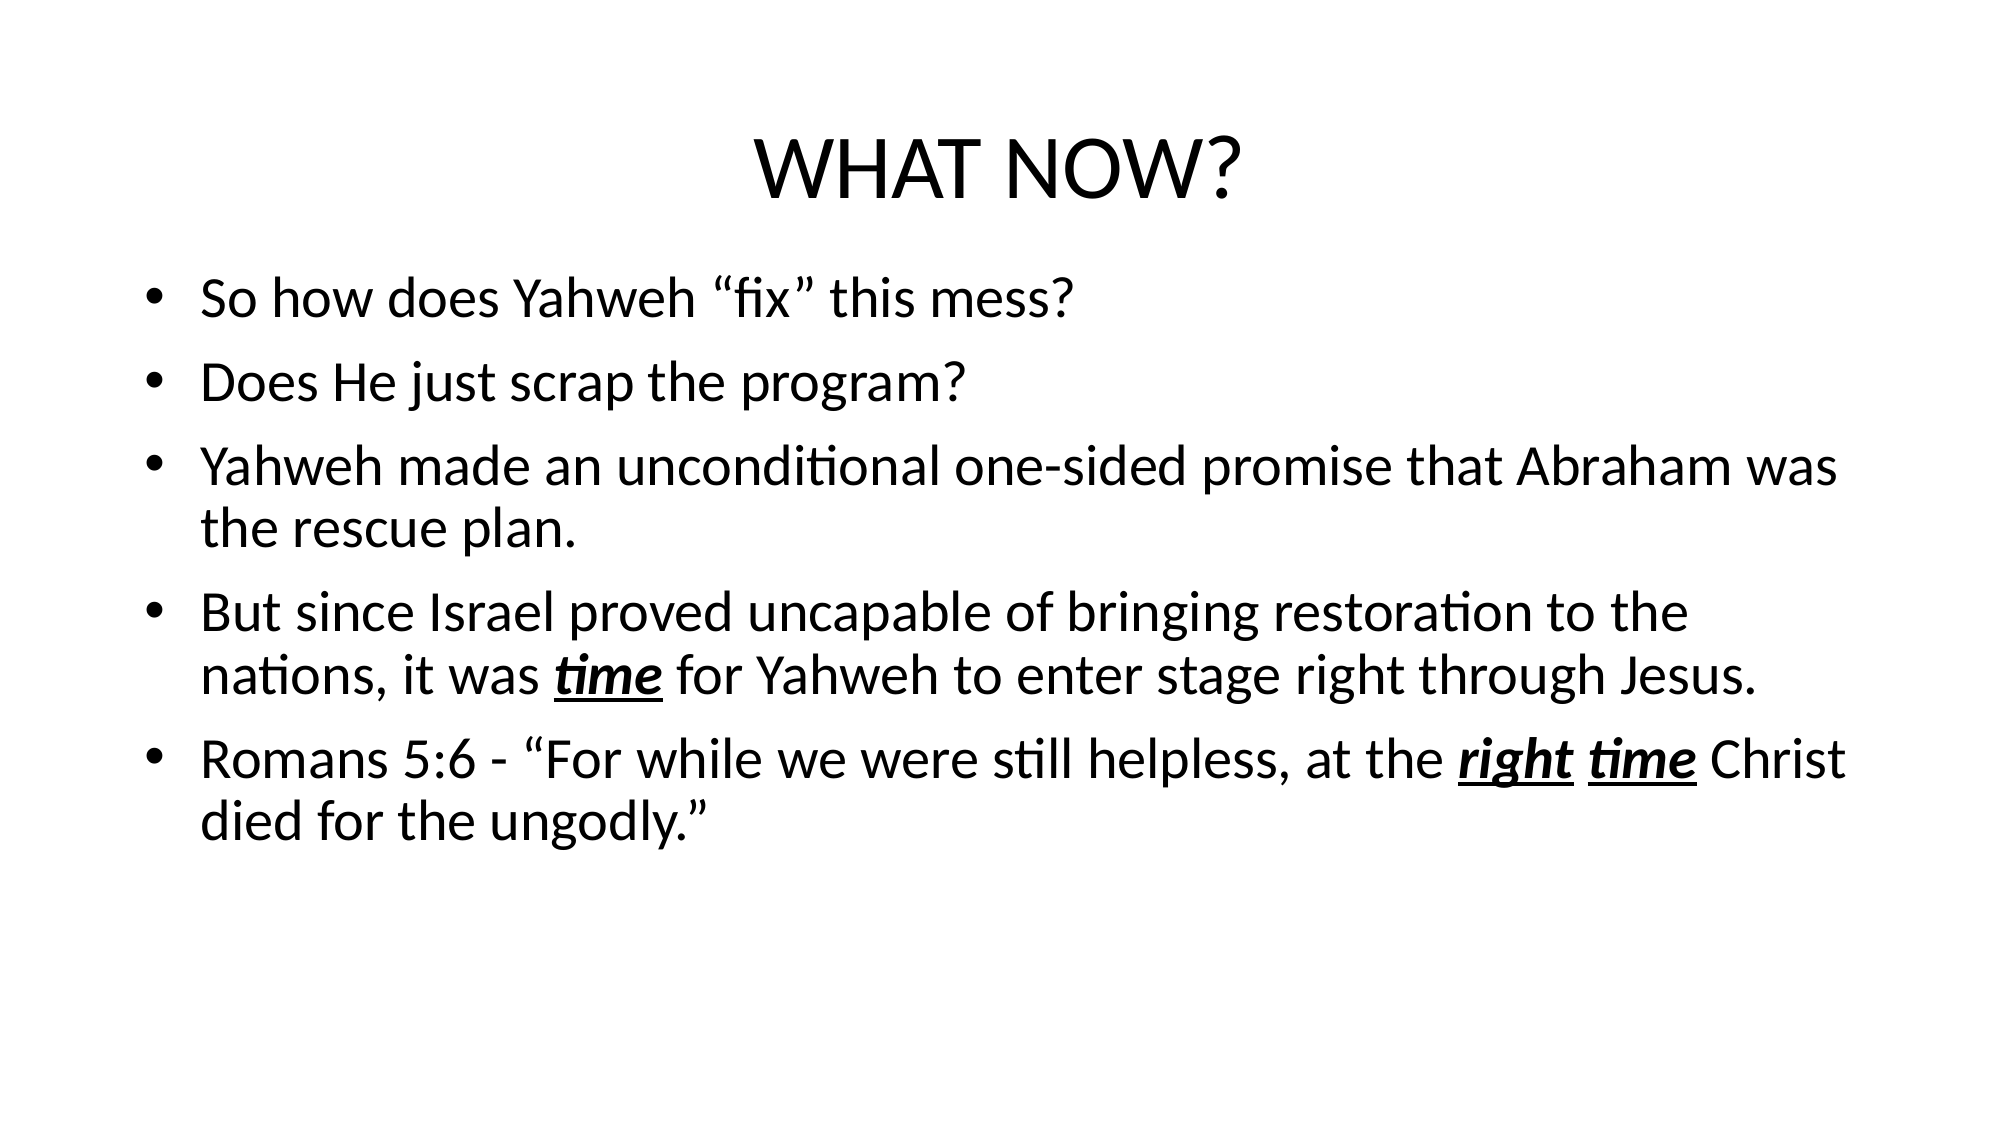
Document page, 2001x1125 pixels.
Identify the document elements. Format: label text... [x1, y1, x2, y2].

list So how does Yahweh “fix” this mess? Does He just scrap the program? Yahweh made an unconditional one-sided promise that Abraham was the rescue plan. But since Israel proved uncapable of bringing restoration to the nations, it was time for Yahweh to enter stage right through Jesus. Romans 5:6 - “For while we were still helpless, at the right time Christ died for the ungodly.” [110, 259, 1863, 1053]
title WHAT NOW? [137, 59, 1863, 259]
